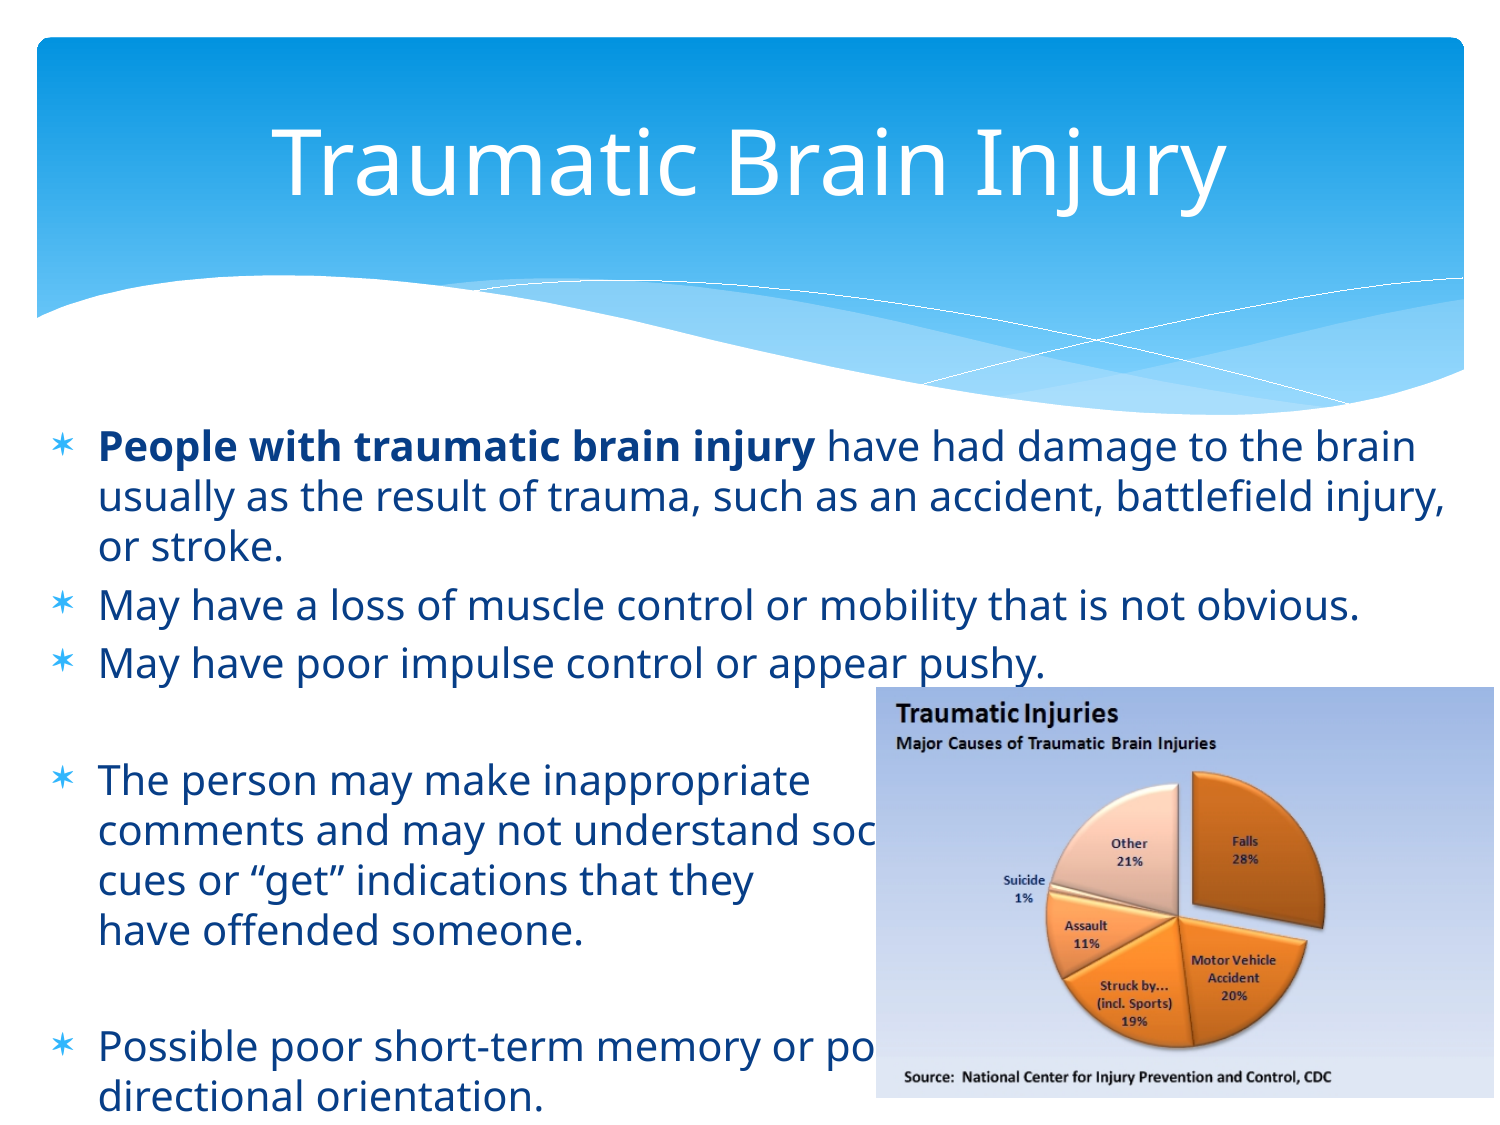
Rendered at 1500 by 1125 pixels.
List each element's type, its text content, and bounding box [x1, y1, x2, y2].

picture [875, 687, 1495, 1099]
title Traumatic Brain Injury [75, 55, 1425, 261]
list People with traumatic brain injury have had damage to the brain usually as the result of trauma, such as an accident, battlefield injury, or stroke. May have a loss of muscle control or mobility that is not obvious. May have poor impulse control or appear pushy. The person may make inappropriate comments and may not understand social cues or “get” indications that they have offended someone. Possible poor short-term memory or poor directional orientation. [37, 412, 1475, 979]
